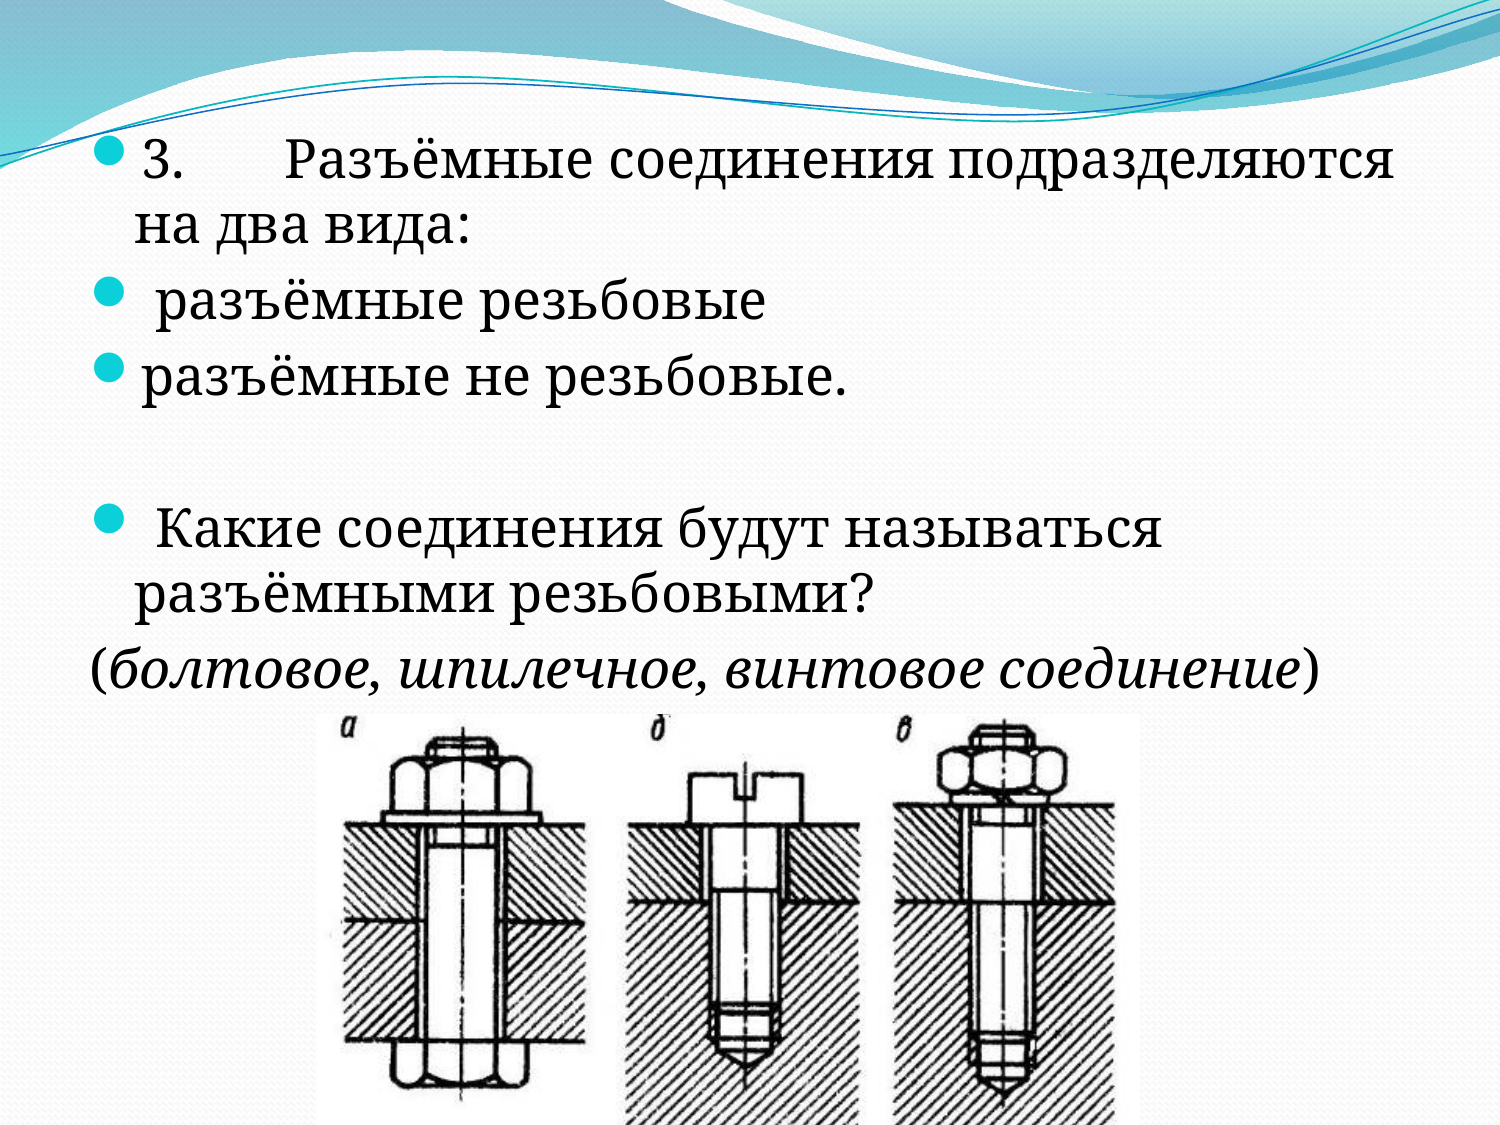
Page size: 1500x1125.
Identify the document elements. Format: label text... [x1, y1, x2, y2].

picture [316, 714, 1141, 1125]
list 3. Разъёмные соединения подразделяются на два вида: разъёмные резьбовые разъёмные не резьбовые. Какие соединения будут называться разъёмными резьбовыми? (болтовое, шпилечное, винтовое соединение) [75, 117, 1425, 715]
